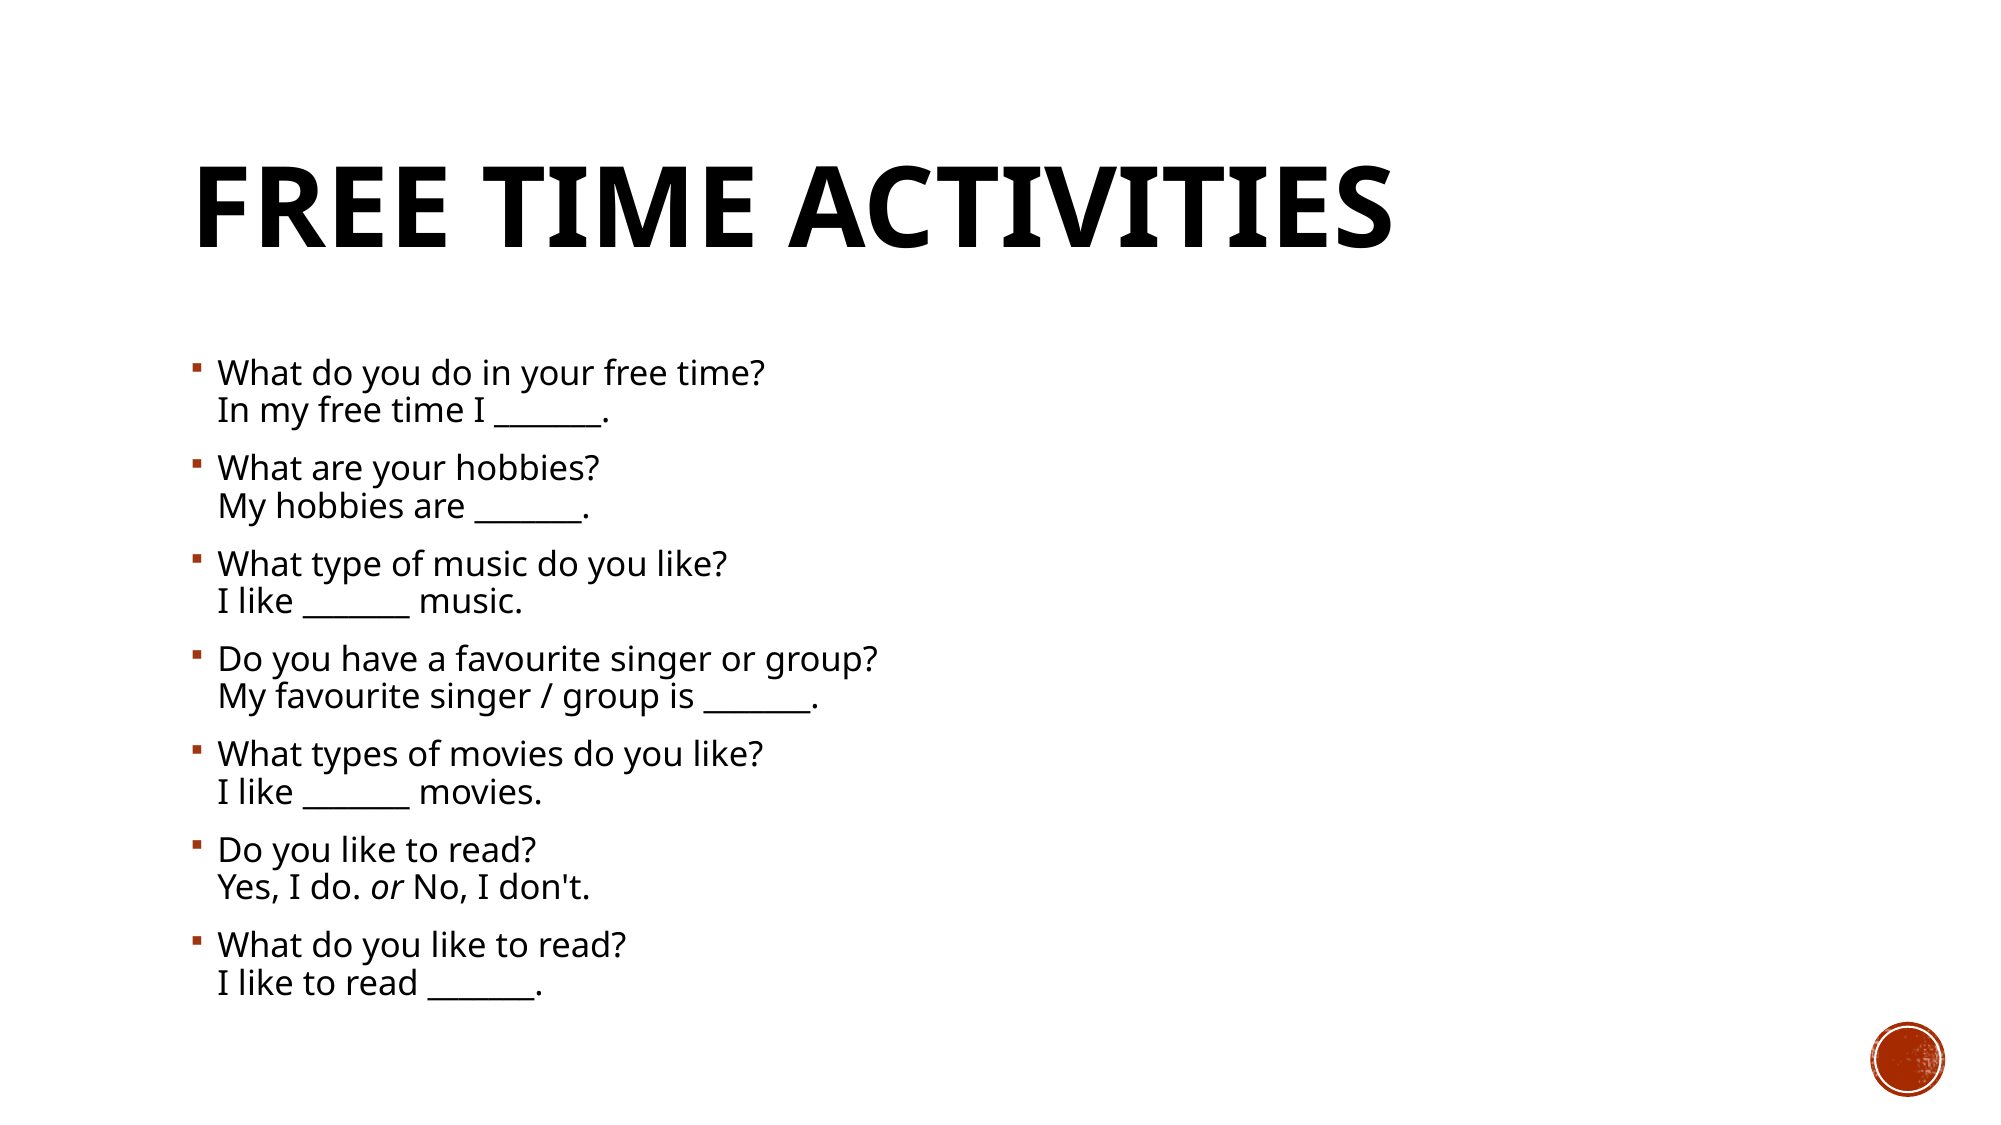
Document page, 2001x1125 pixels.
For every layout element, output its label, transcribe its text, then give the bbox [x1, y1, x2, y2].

title Free time activities [175, 79, 1826, 344]
list What do you do in your free time? In my free time I _______. What are your hobbies? My hobbies are _______. What type of music do you like? I like _______ music. Do you have a favourite singer or group? My favourite singer / group is _______. What types of movies do you like? I like _______ movies. Do you like to read? Yes, I do. or No, I don't. What do you like to read? I like to read _______. [175, 348, 1826, 1013]
